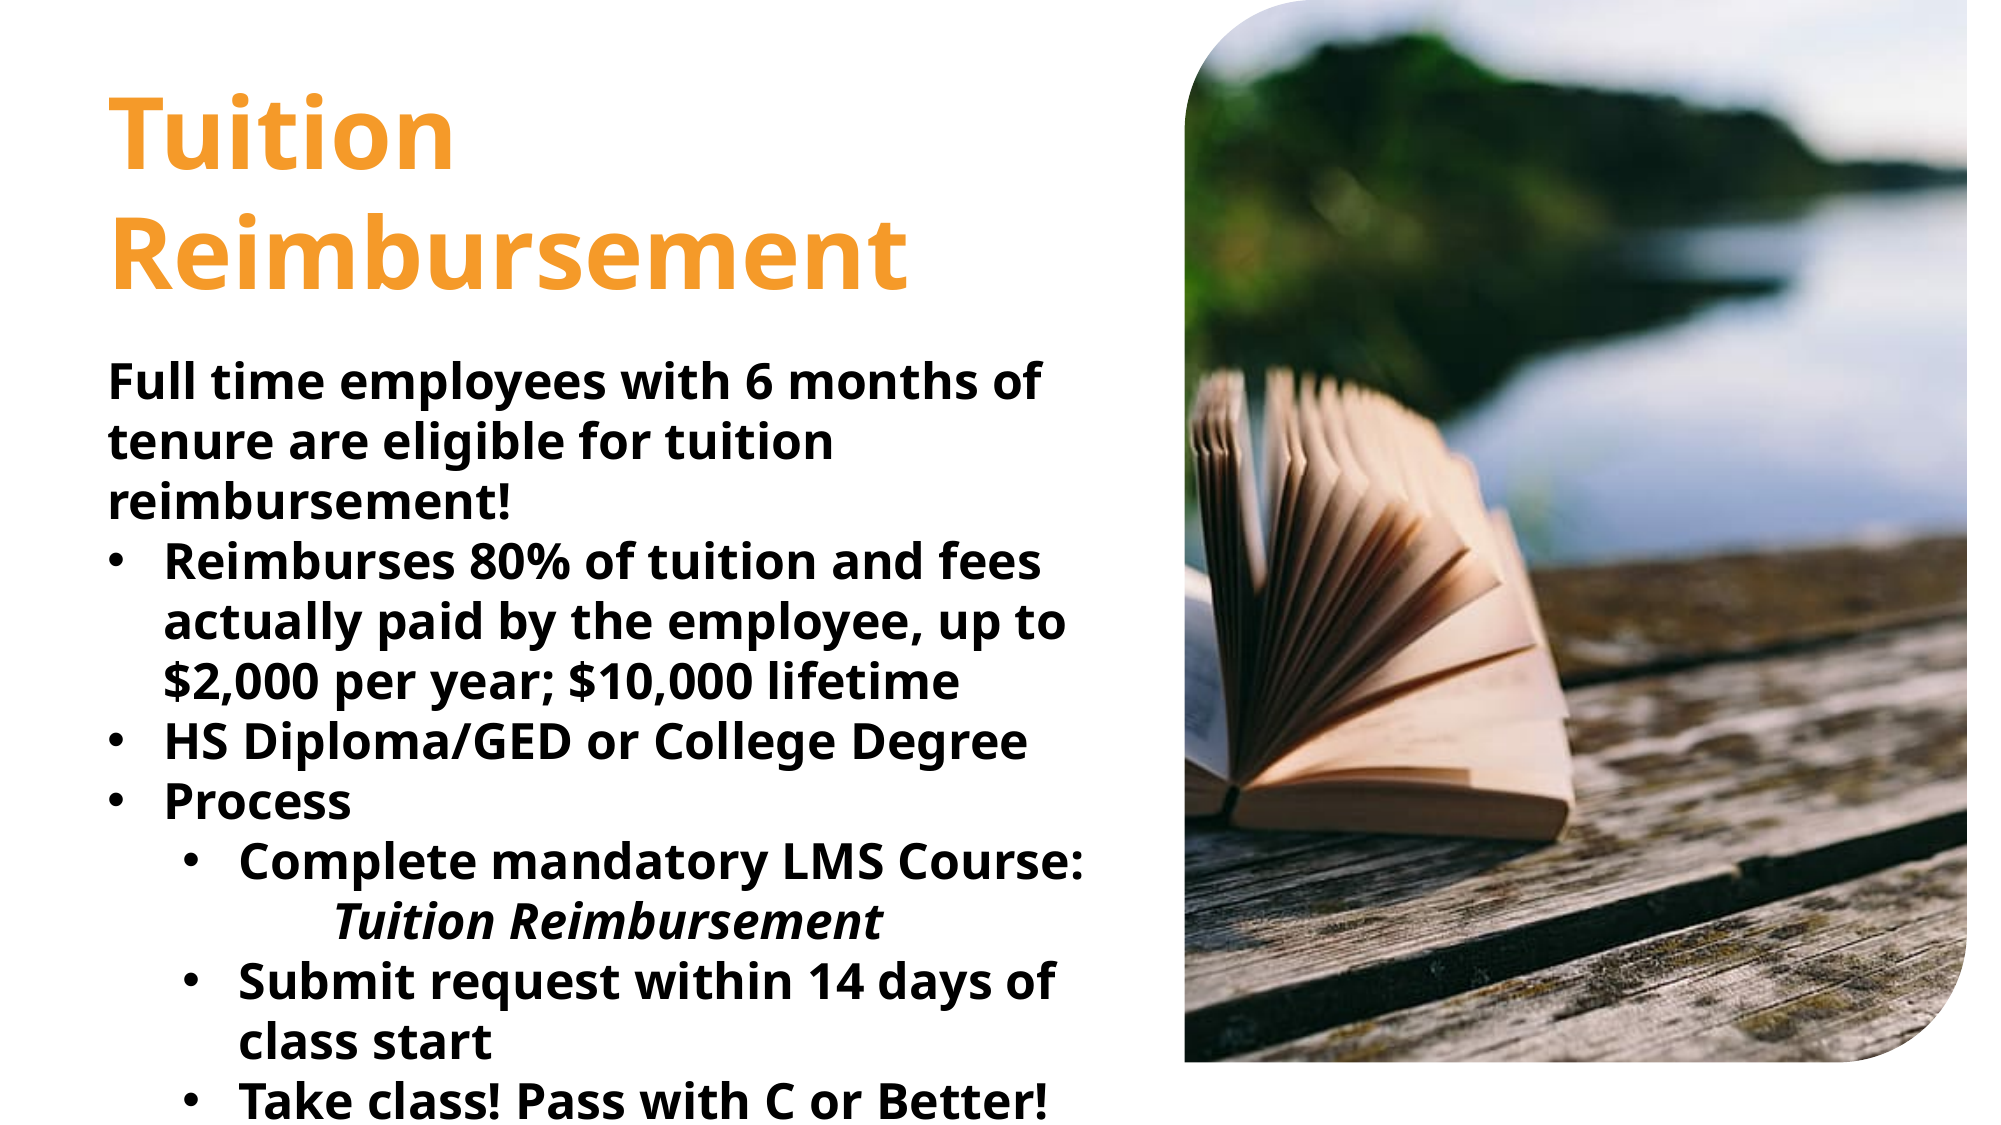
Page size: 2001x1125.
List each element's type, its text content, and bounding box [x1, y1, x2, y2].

text_box Tuition Reimbursement Full time employees with 6 months of tenure are eligible for tuition reimbursement! Reimburses 80% of tuition and fees actually paid by the employee, up to $2,000 per year; $10,000 lifetime HS Diploma/GED or College Degree Process Complete mandatory LMS Course: Tuition Reimbursement Submit request within 14 days of class start Take class! Pass with C or Better! Submit payment request for reimbursement within 30 days of getting final grade [92, 62, 1111, 1125]
picture [1184, 0, 1967, 1063]
